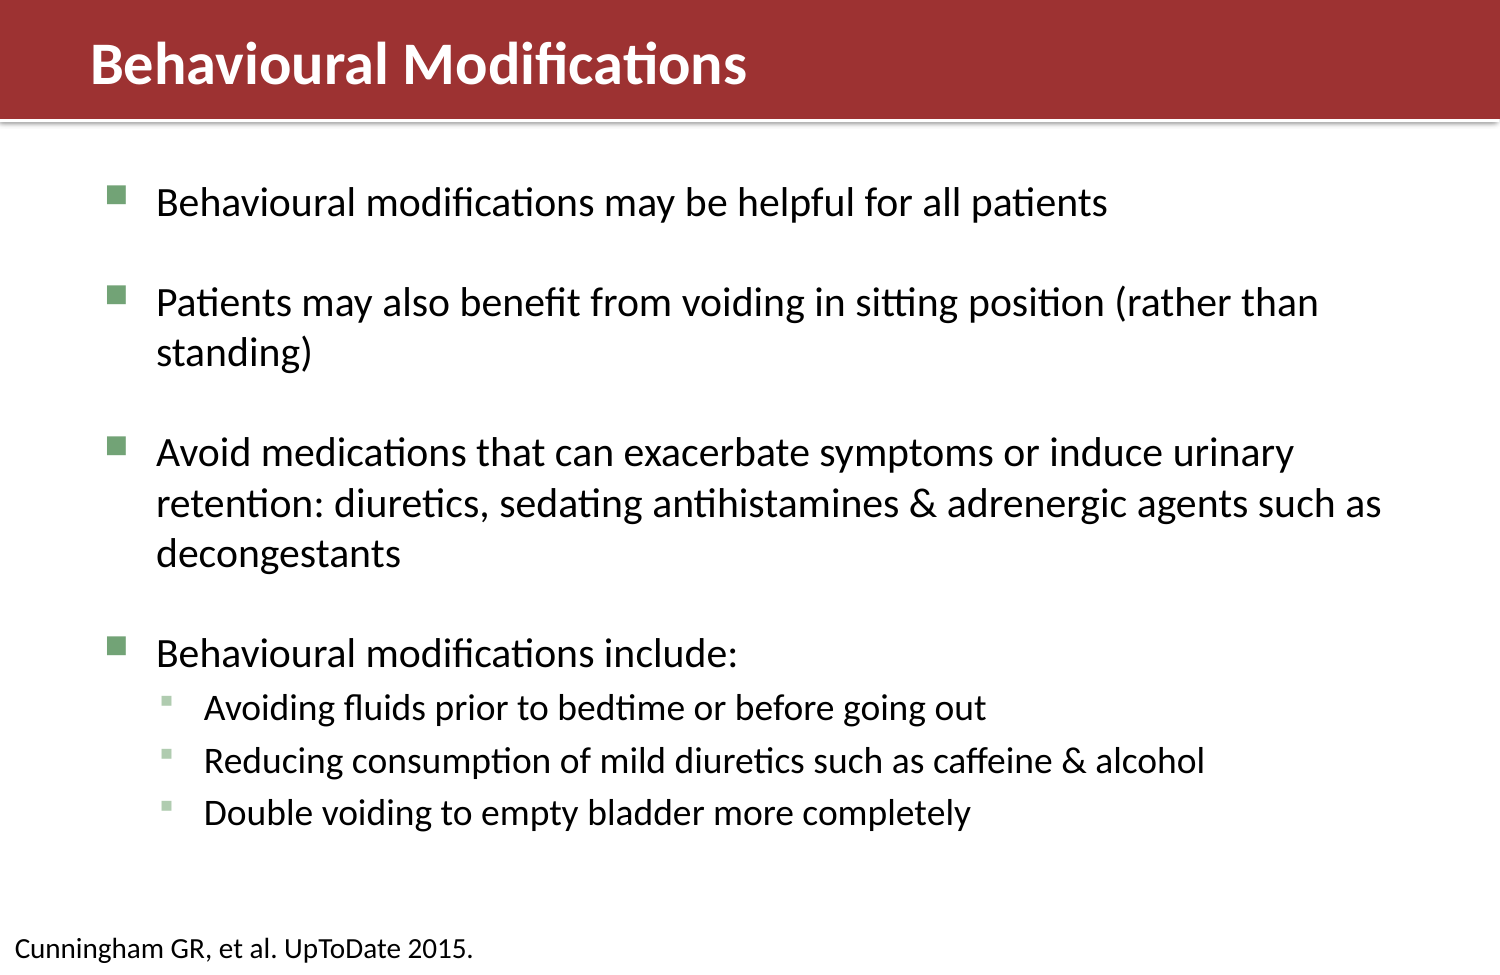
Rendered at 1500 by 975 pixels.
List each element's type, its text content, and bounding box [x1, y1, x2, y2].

text_box Cunningham GR, et al. UpToDate 2015. [0, 916, 1439, 975]
list Behavioural modifications may be helpful for all patients Patients may also benefit from voiding in sitting position (rather than standing) Avoid medications that can exacerbate symptoms or induce urinary retention: diuretics, sedating antihistamines & adrenergic agents such as decongestants Behavioural modifications include: Avoiding fluids prior to bedtime or before going out Reducing consumption of mild diuretics such as caffeine & alcohol Double voiding to empty bladder more completely [75, 159, 1425, 910]
title Behavioural Modifications [75, 22, 1425, 99]
